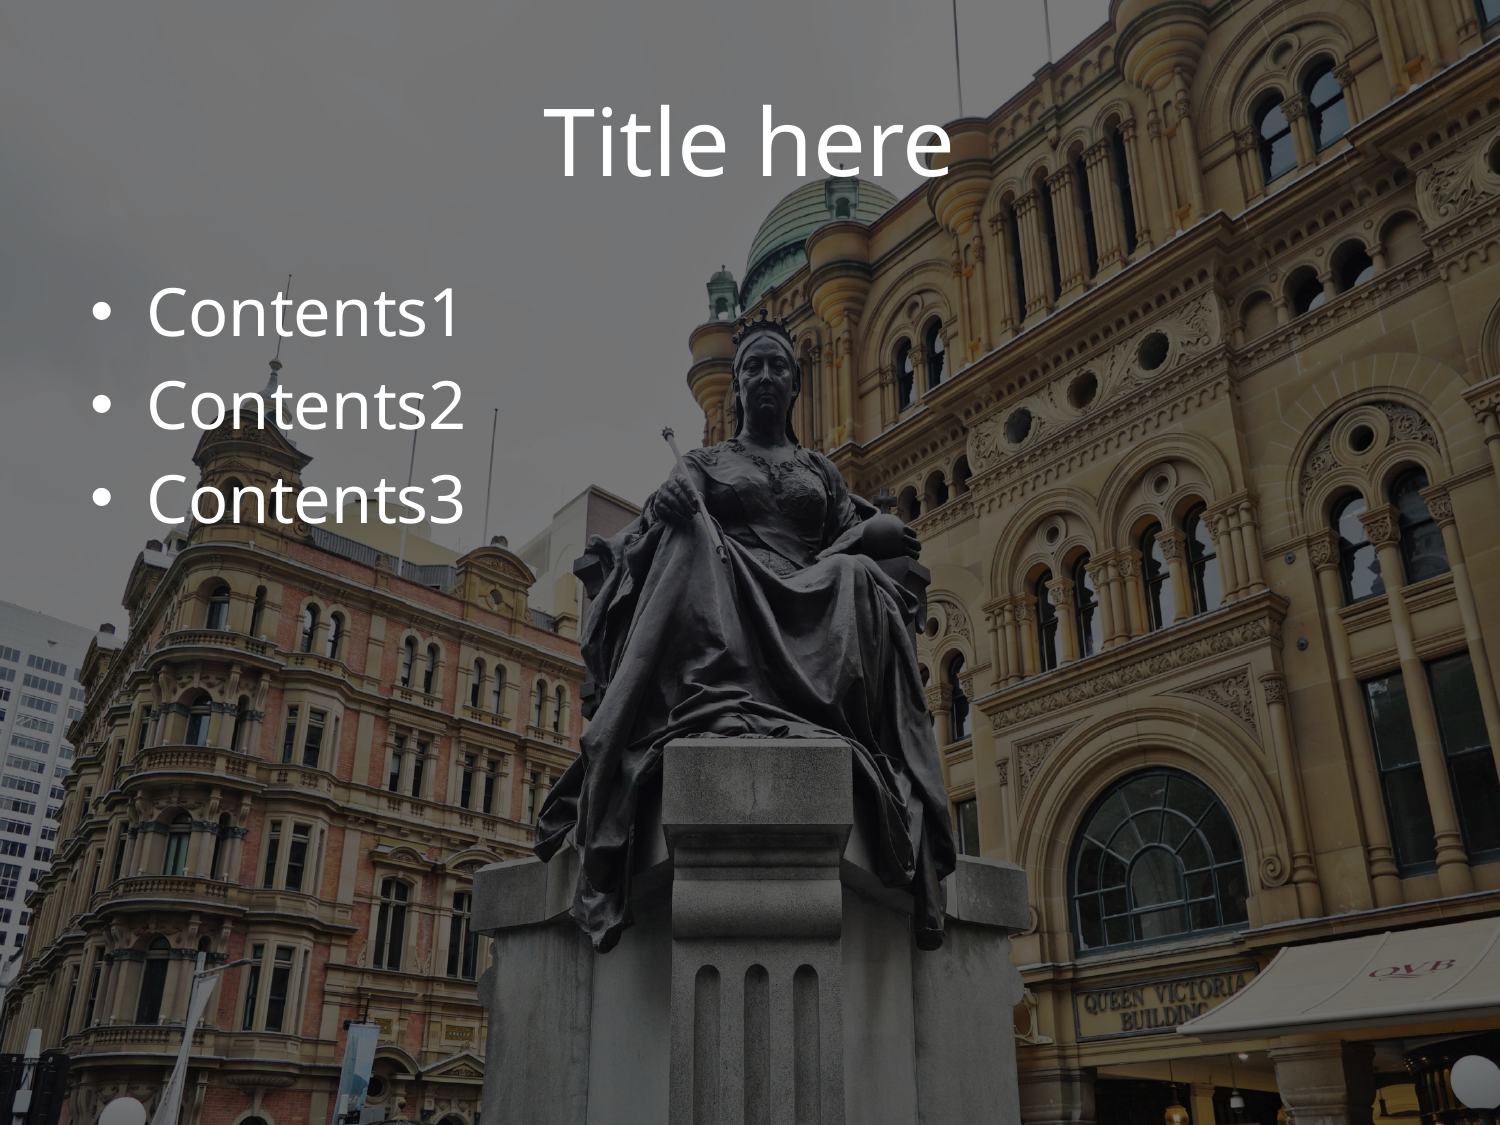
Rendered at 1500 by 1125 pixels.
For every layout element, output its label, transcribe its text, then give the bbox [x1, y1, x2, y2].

list Contents1 Contents2 Contents3 [75, 262, 1425, 1005]
title Title here [75, 45, 1425, 233]
text_box [0, 0, 1500, 1125]
